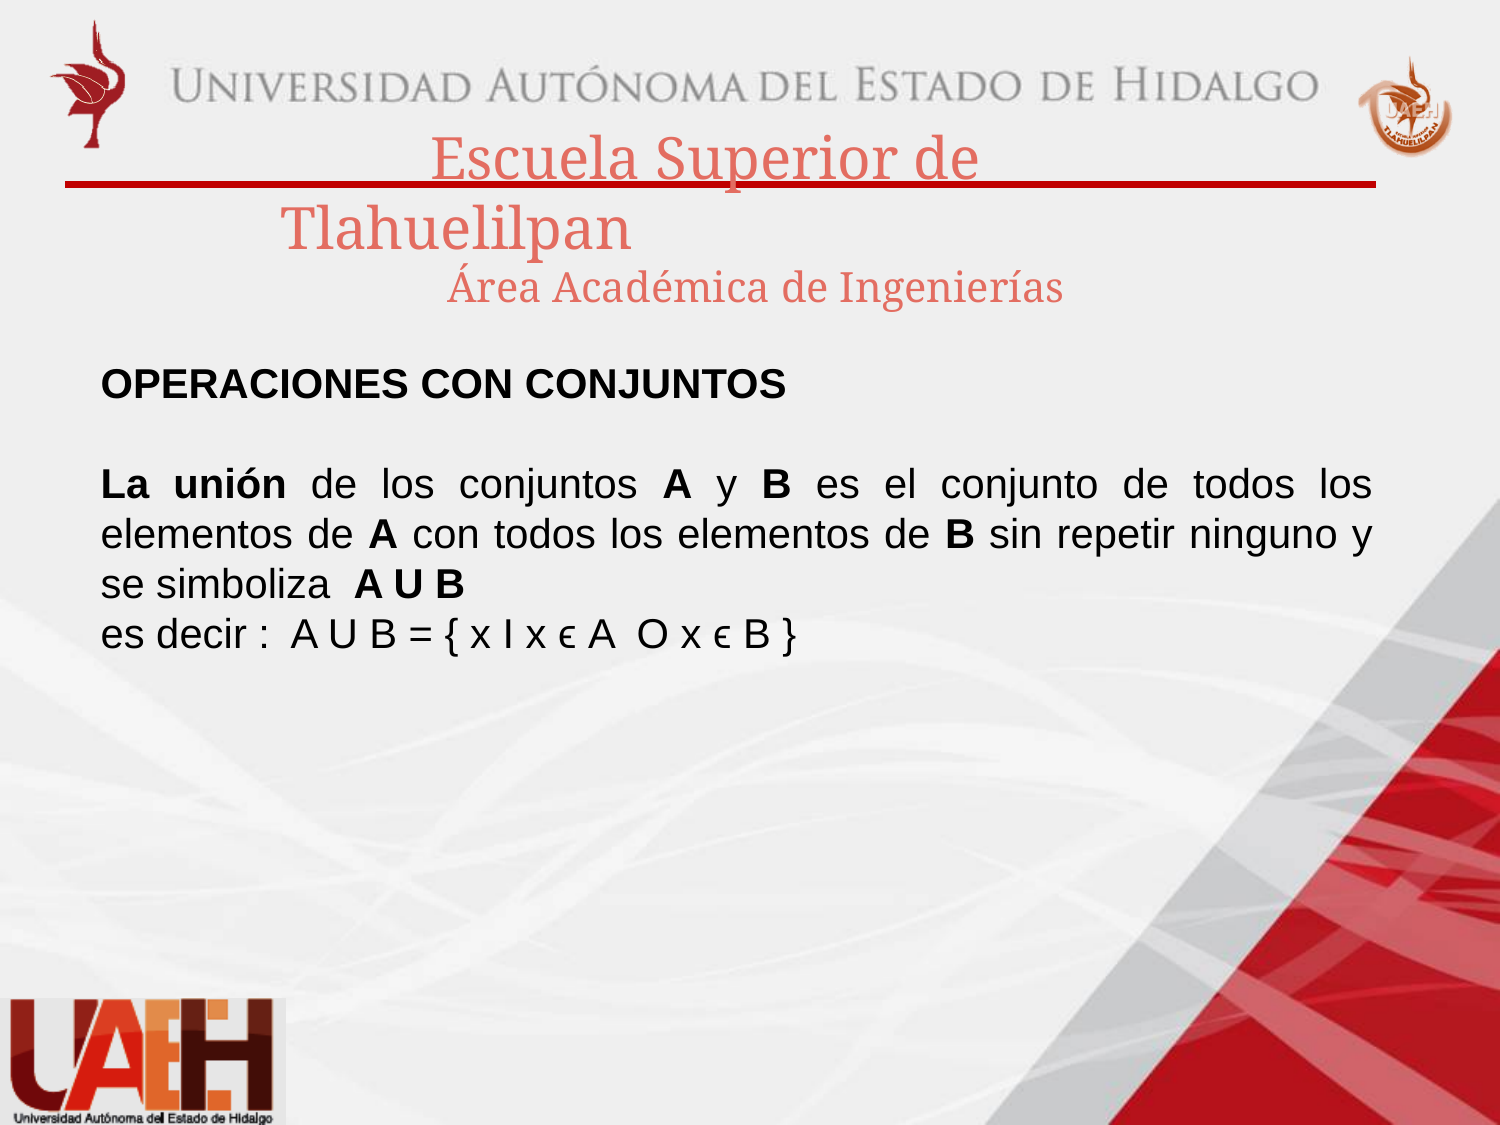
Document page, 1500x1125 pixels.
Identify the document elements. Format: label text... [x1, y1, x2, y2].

picture [0, 0, 1500, 1125]
text_box OPERACIONES CON CONJUNTOS La unión de los conjuntos A y B es el conjunto de todos los elementos de A con todos los elementos de B sin repetir ninguno y se simboliza A U B es decir : A U B = { x I x ϵ A O x ϵ B } [85, 349, 1388, 665]
